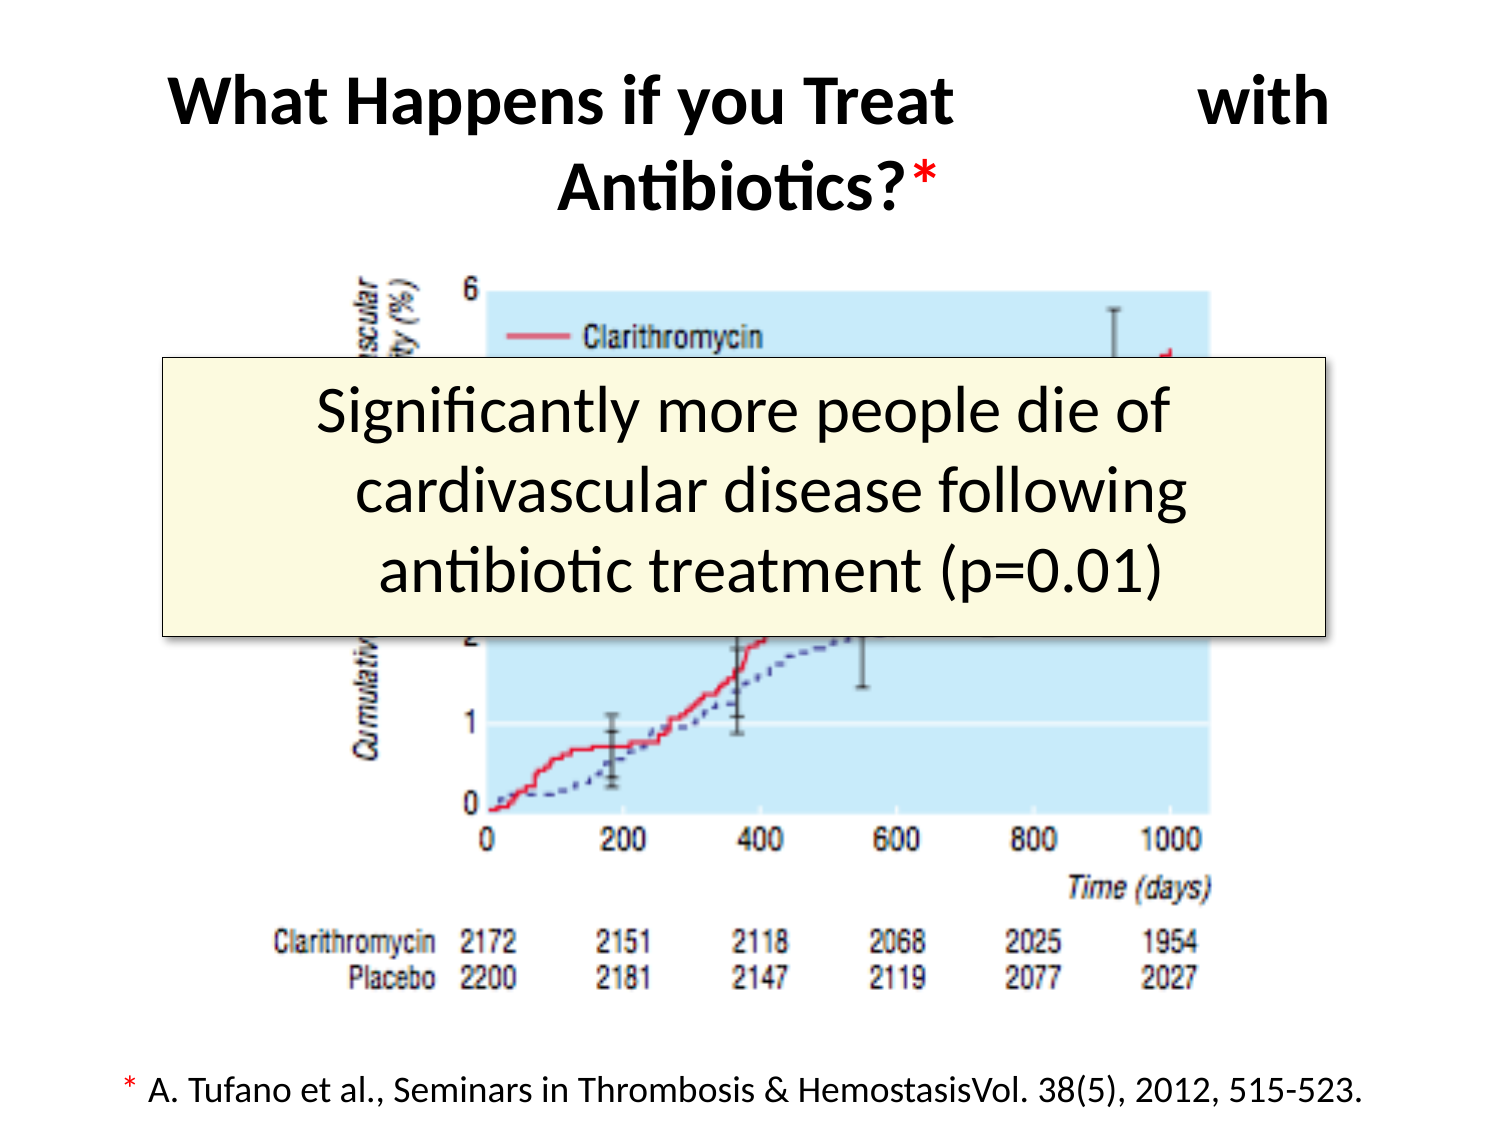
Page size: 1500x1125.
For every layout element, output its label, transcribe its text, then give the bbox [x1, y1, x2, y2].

text_box * A. Tufano et al., Seminars in Thrombosis & HemostasisVol. 38(5), 2012, 515-523. [106, 1057, 1388, 1118]
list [74, 262, 1426, 1006]
title What Happens if you Treat with Antibiotics?* [75, 45, 1425, 233]
